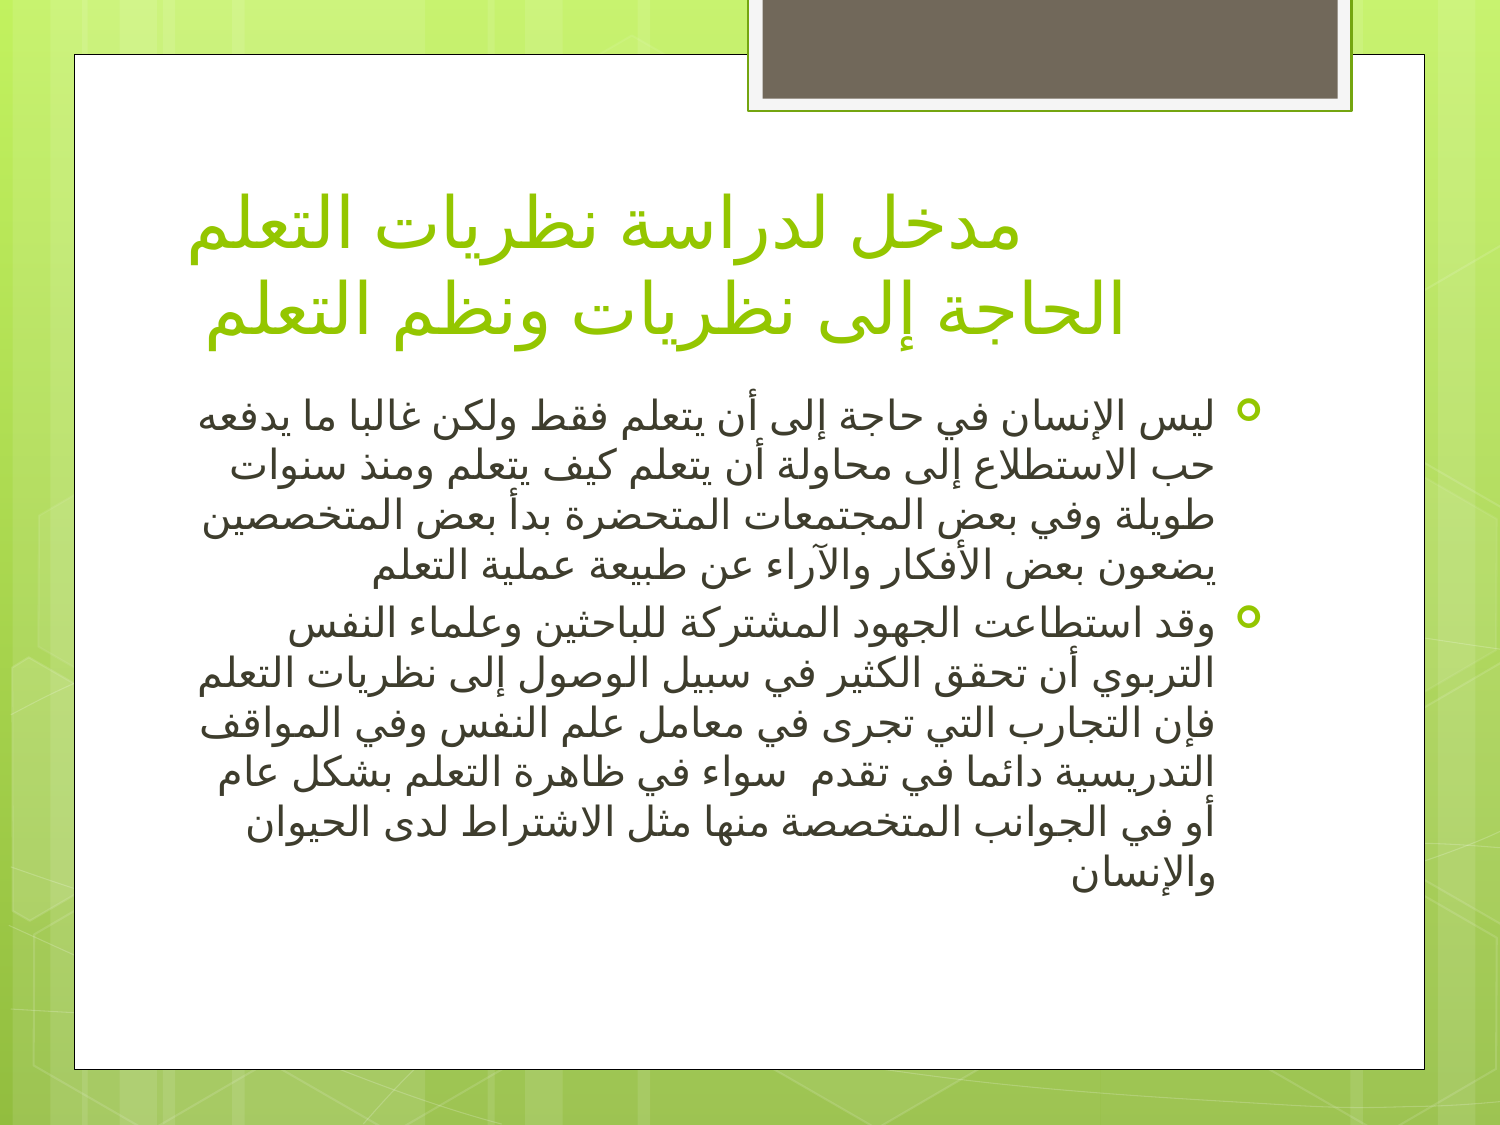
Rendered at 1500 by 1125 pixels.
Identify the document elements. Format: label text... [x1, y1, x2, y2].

title مدخل لدراسة نظريات التعلم الحاجة إلى نظريات ونظم التعلم [171, 168, 1324, 357]
list ليس الإنسان في حاجة إلى أن يتعلم فقط ولكن غالبا ما يدفعه حب الاستطلاع إلى محاولة أن يتعلم كيف يتعلم ومنذ سنوات طويلة وفي بعض المجتمعات المتحضرة بدأ بعض المتخصصين يضعون بعض الأفكار والآراء عن طبيعة عملية التعلم وقد استطاعت الجهود المشتركة للباحثين وعلماء النفس التربوي أن تحقق الكثير في سبيل الوصول إلى نظريات التعلم فإن التجارب التي تجرى في معامل علم النفس وفي المواقف التدريسية دائما في تقدم سواء في ظاهرة التعلم بشكل عام أو في الجوانب المتخصصة منها مثل الاشتراط لدى الحيوان والإنسان [171, 381, 1283, 957]
